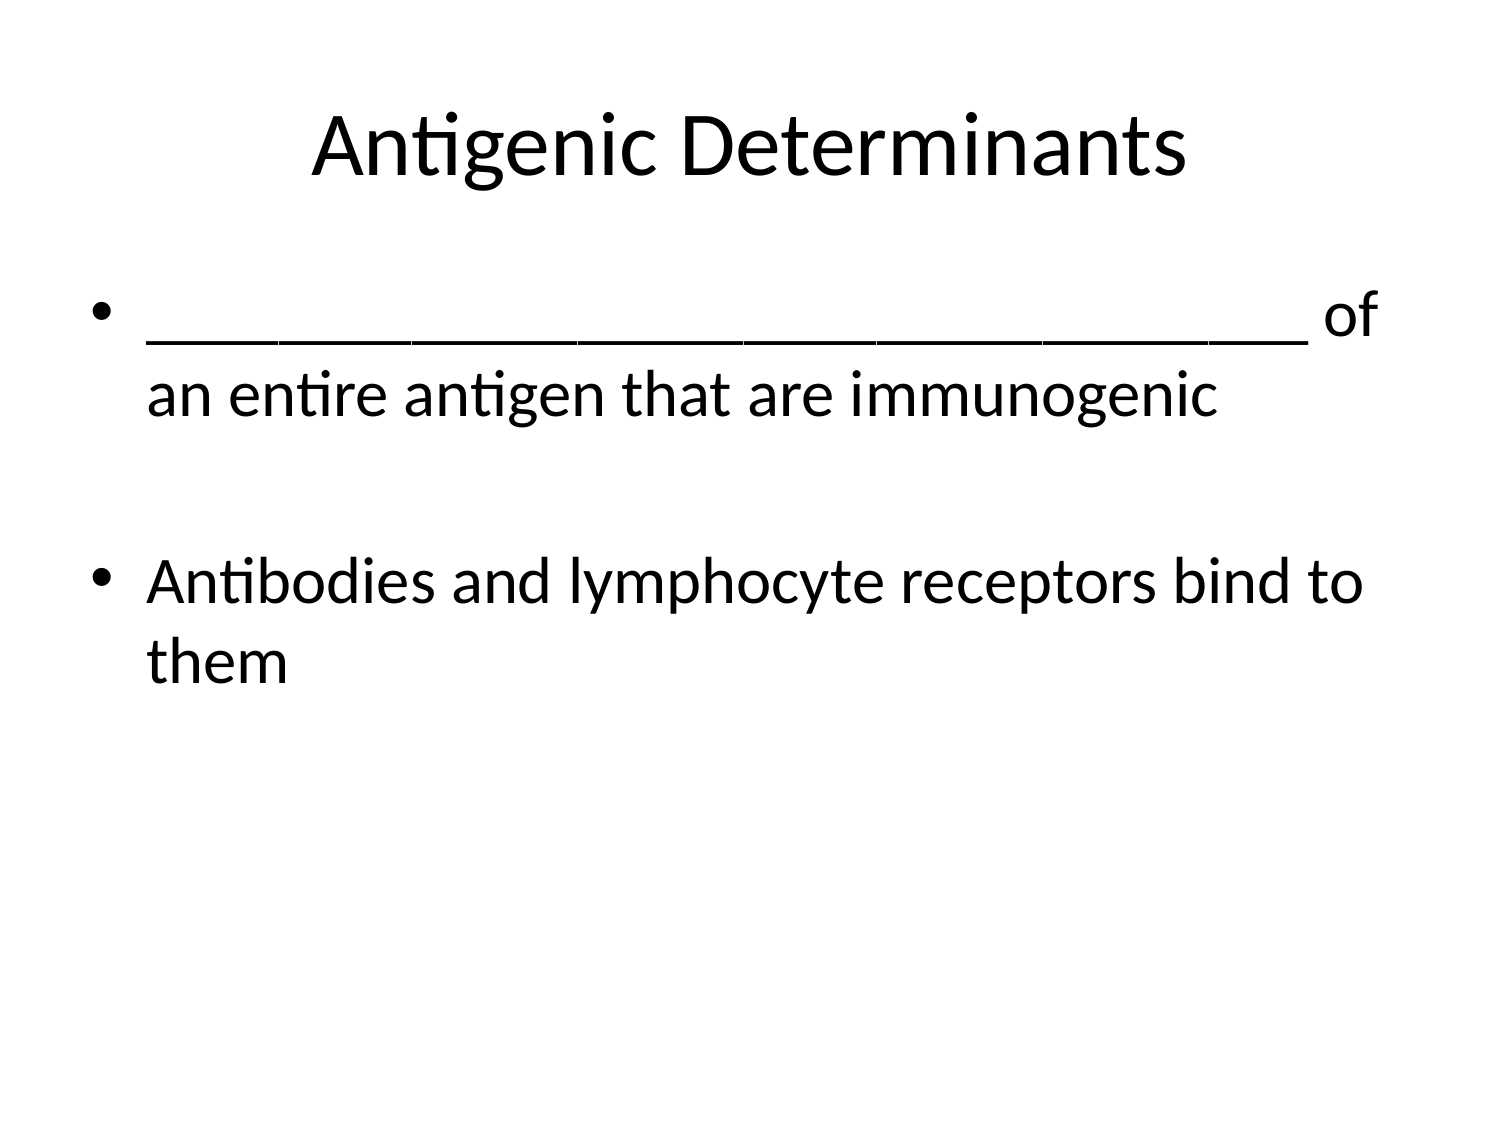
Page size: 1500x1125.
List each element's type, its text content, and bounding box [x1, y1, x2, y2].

list ___________________________________ of an entire antigen that are immunogenic Antibodies and lymphocyte receptors bind to them [74, 262, 1426, 1006]
title Antigenic Determinants [74, 44, 1426, 233]
